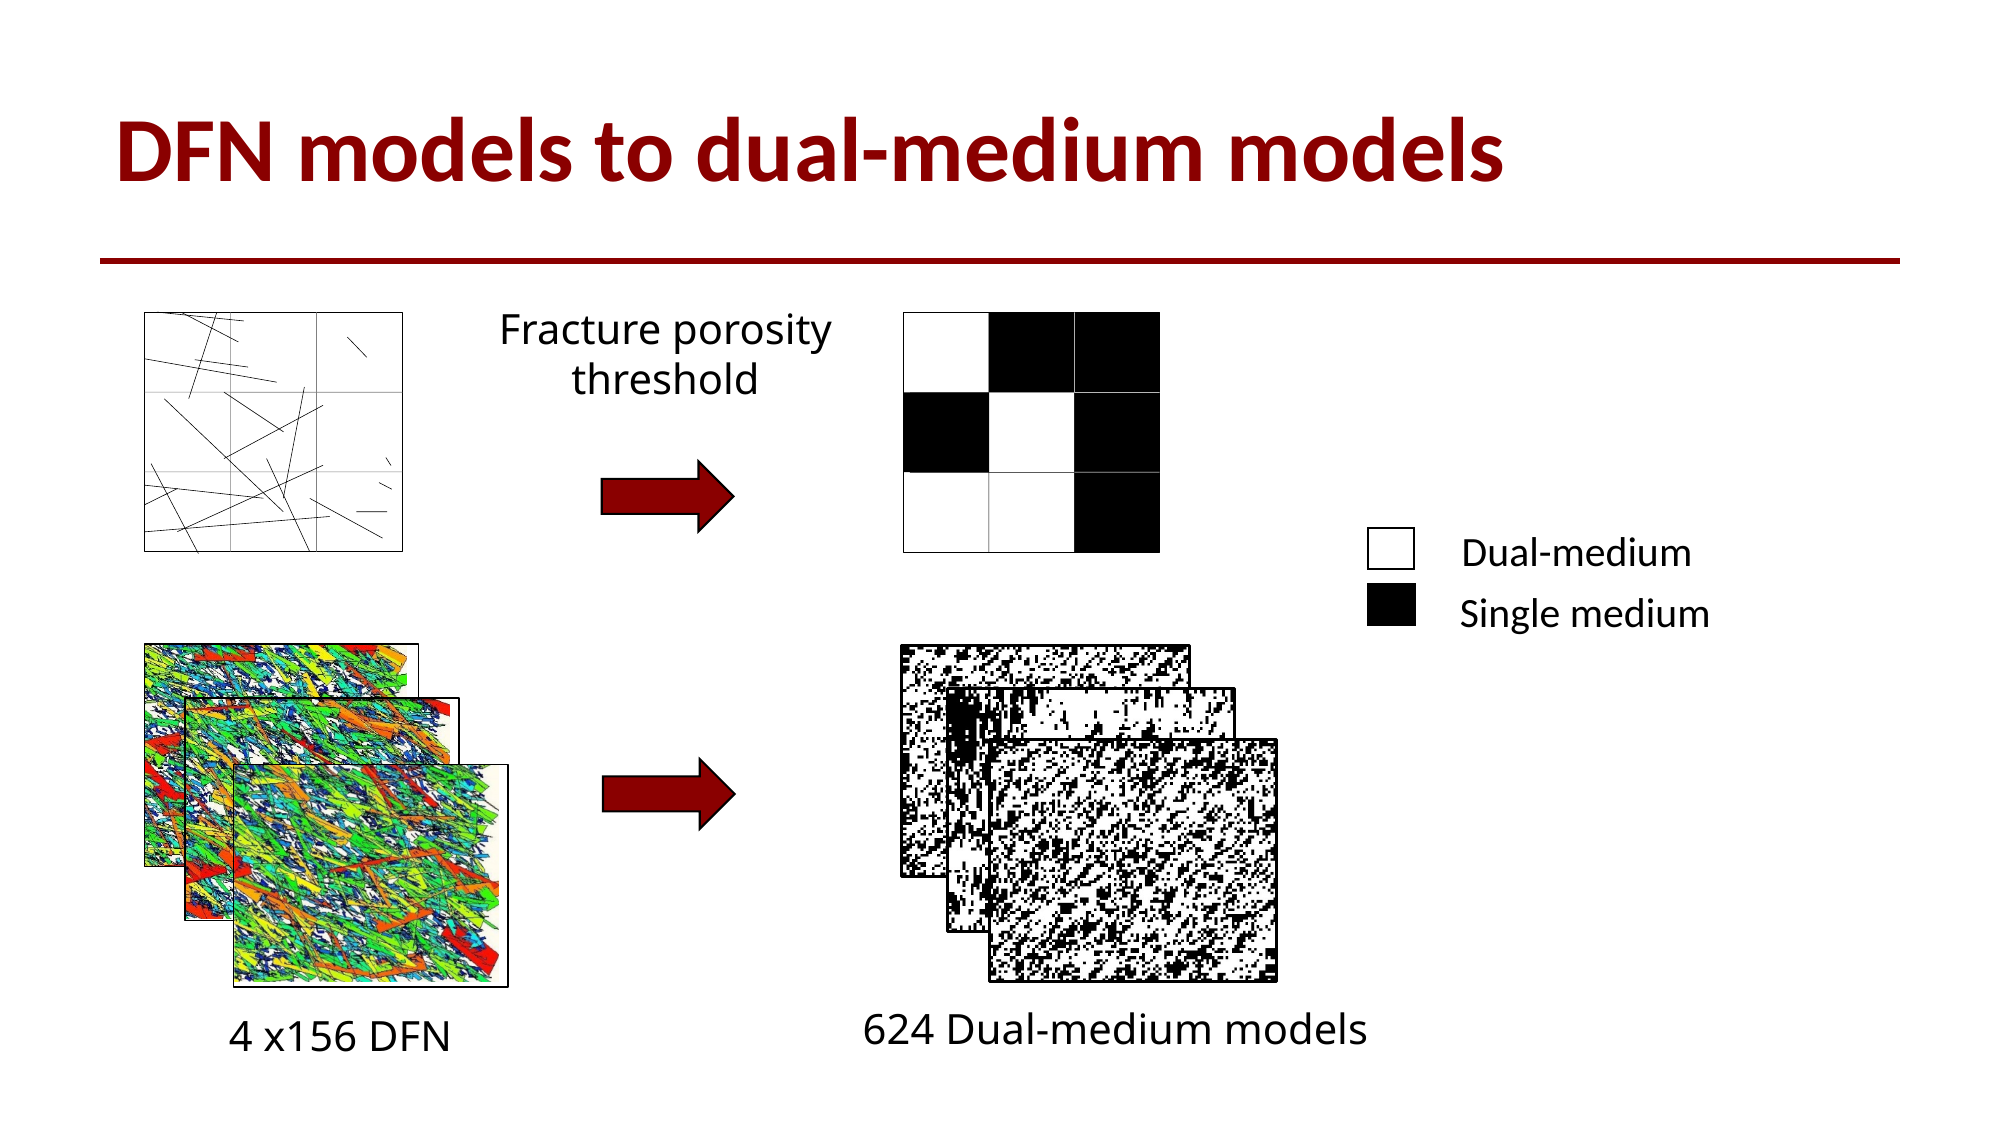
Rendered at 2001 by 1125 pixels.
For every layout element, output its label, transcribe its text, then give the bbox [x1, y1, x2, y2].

title DFN models to dual-medium models [100, 43, 1826, 258]
text_box 624 Dual-medium models [924, 993, 1306, 1125]
picture [145, 644, 507, 987]
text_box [903, 312, 1160, 552]
text_box Single medium [1445, 578, 1737, 643]
text_box Dual-medium [1446, 517, 1738, 583]
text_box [144, 312, 403, 554]
text_box [1367, 583, 1416, 626]
text_box Fracture porosity threshold [524, 292, 807, 413]
text_box [601, 756, 737, 832]
text_box [600, 458, 735, 534]
text_box [1367, 527, 1415, 570]
text_box 4 x156 DFN [150, 999, 531, 1125]
picture [903, 646, 1276, 981]
